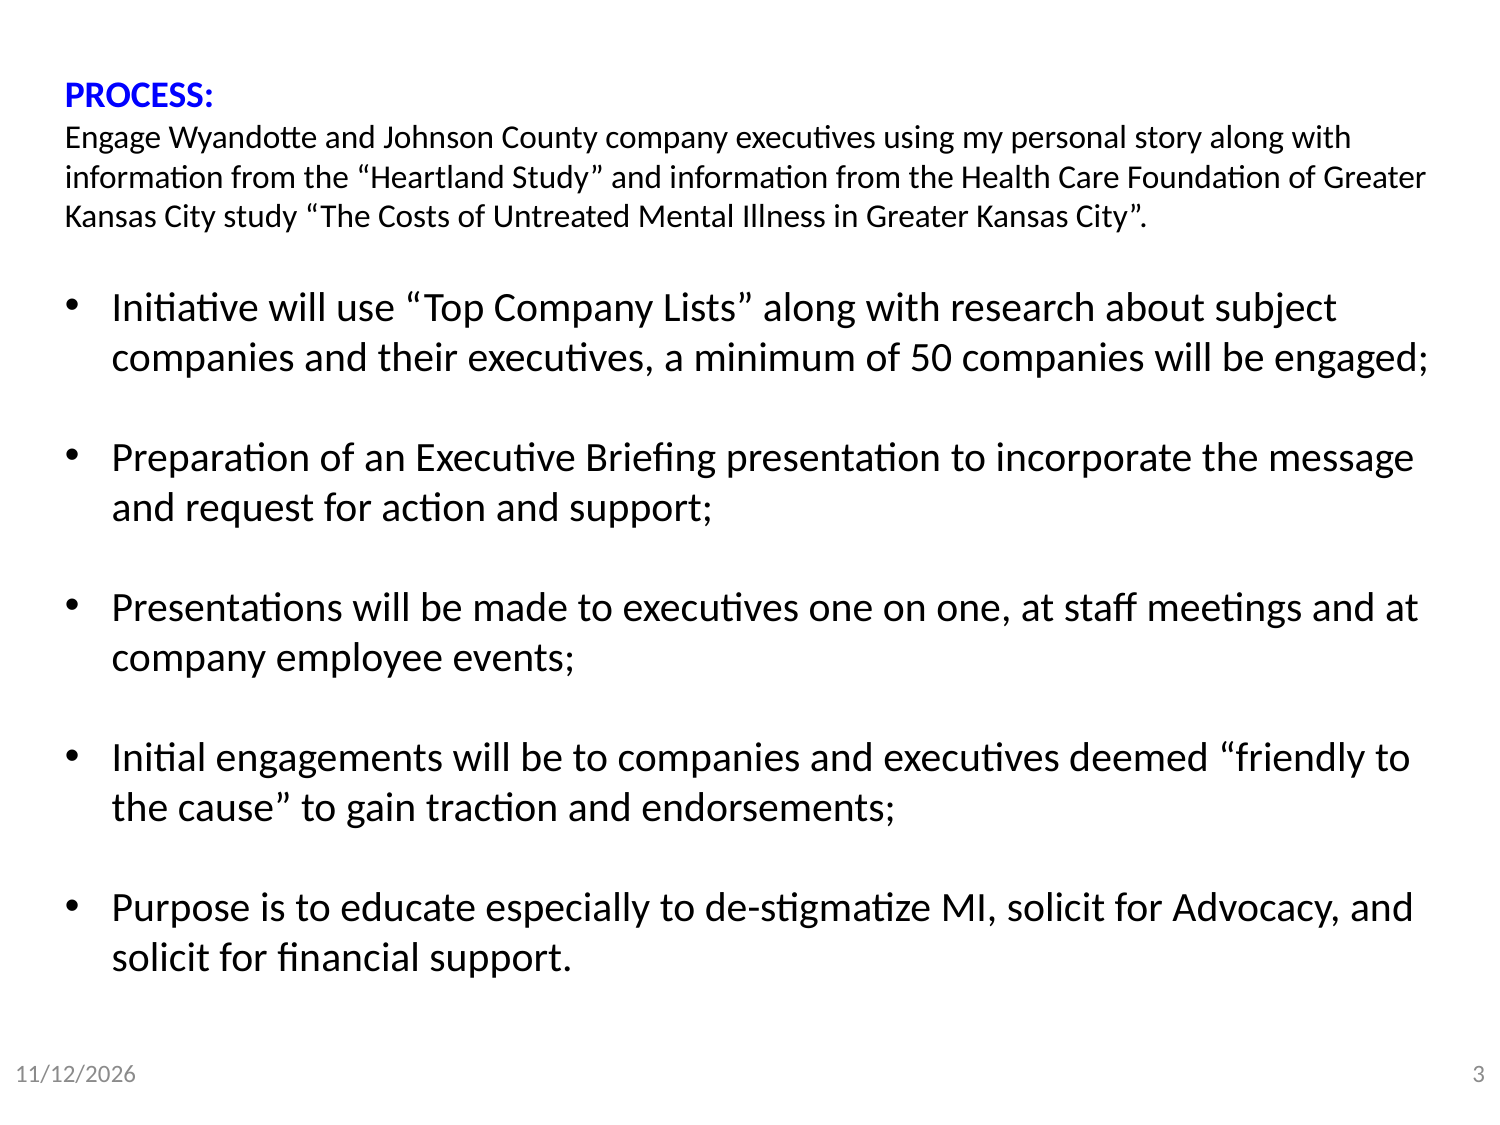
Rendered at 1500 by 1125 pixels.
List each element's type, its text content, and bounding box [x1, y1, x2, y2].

text_box PROCESS: Engage Wyandotte and Johnson County company executives using my personal story along with information from the “Heartland Study” and information from the Health Care Foundation of Greater Kansas City study “The Costs of Untreated Mental Illness in Greater Kansas City”. Initiative will use “Top Company Lists” along with research about subject companies and their executives, a minimum of 50 companies will be engaged; Preparation of an Executive Briefing presentation to incorporate the message and request for action and support; Presentations will be made to executives one on one, at staff meetings and at company employee events; Initial engagements will be to companies and executives deemed “friendly to the cause” to gain traction and endorsements; Purpose is to educate especially to de-stigmatize MI, solicit for Advocacy, and solicit for financial support. [49, 62, 1488, 988]
slide_number 3 [1149, 1042, 1500, 1103]
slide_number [0, 1042, 350, 1103]
